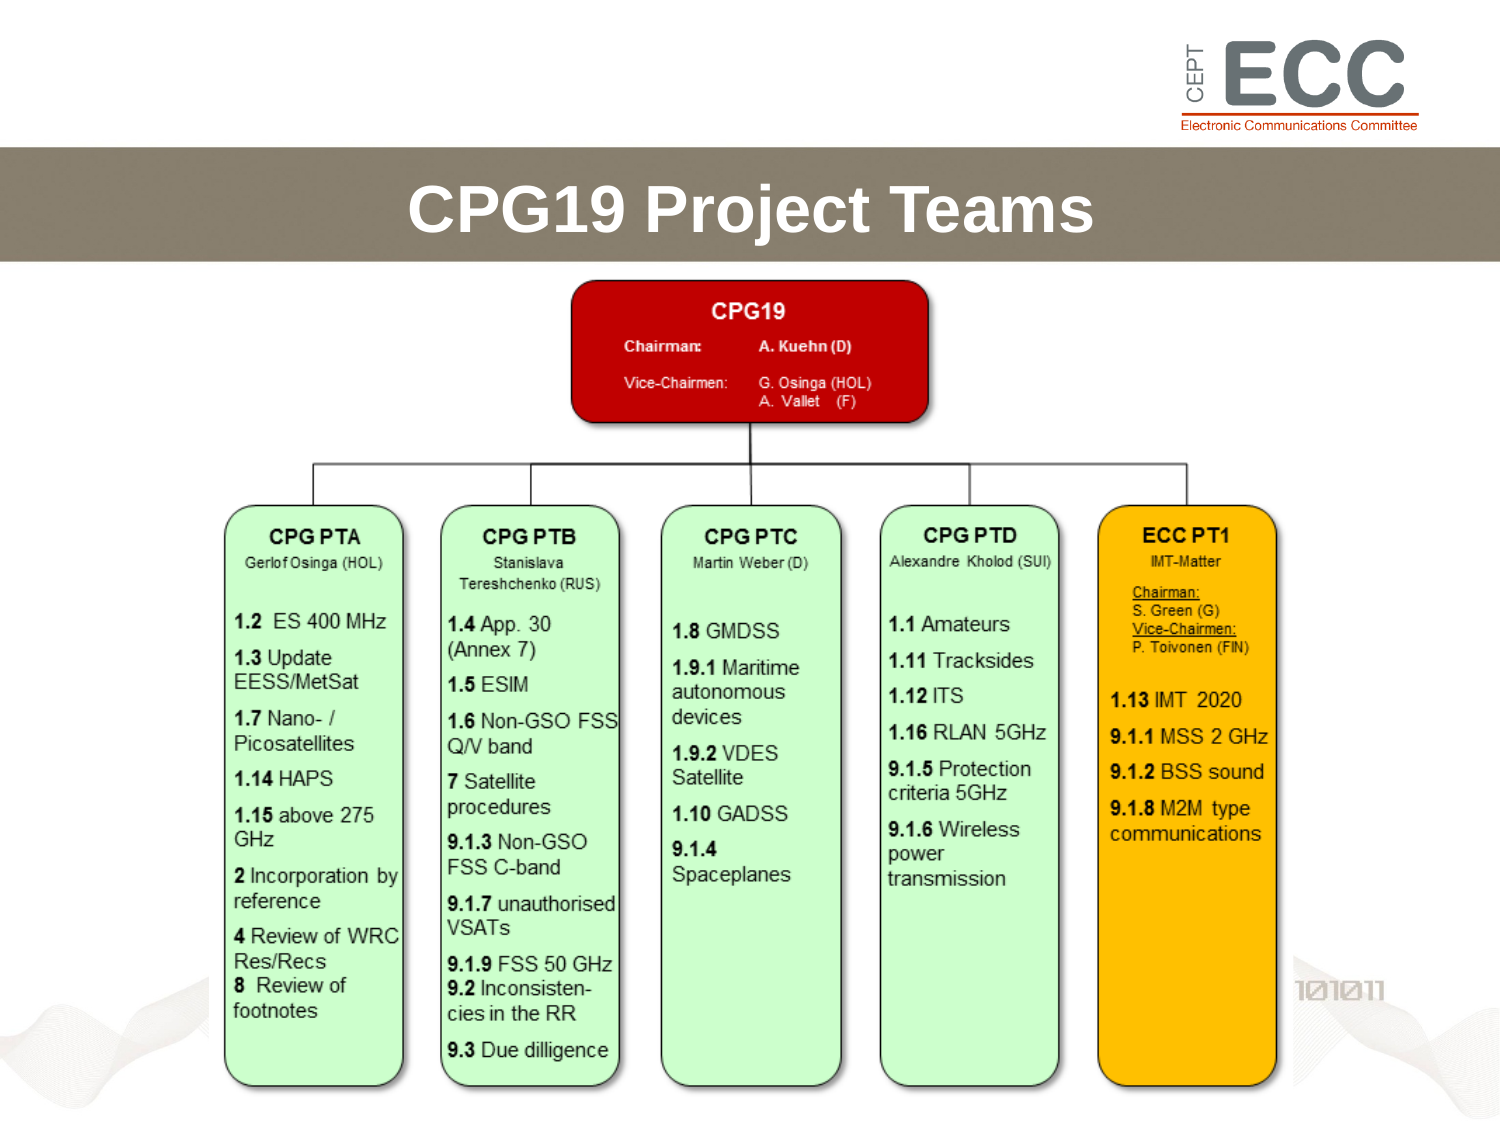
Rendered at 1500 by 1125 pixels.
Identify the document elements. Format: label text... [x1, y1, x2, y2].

title CPG19 Project Teams [76, 148, 1427, 263]
picture [0, 0, 1500, 1125]
